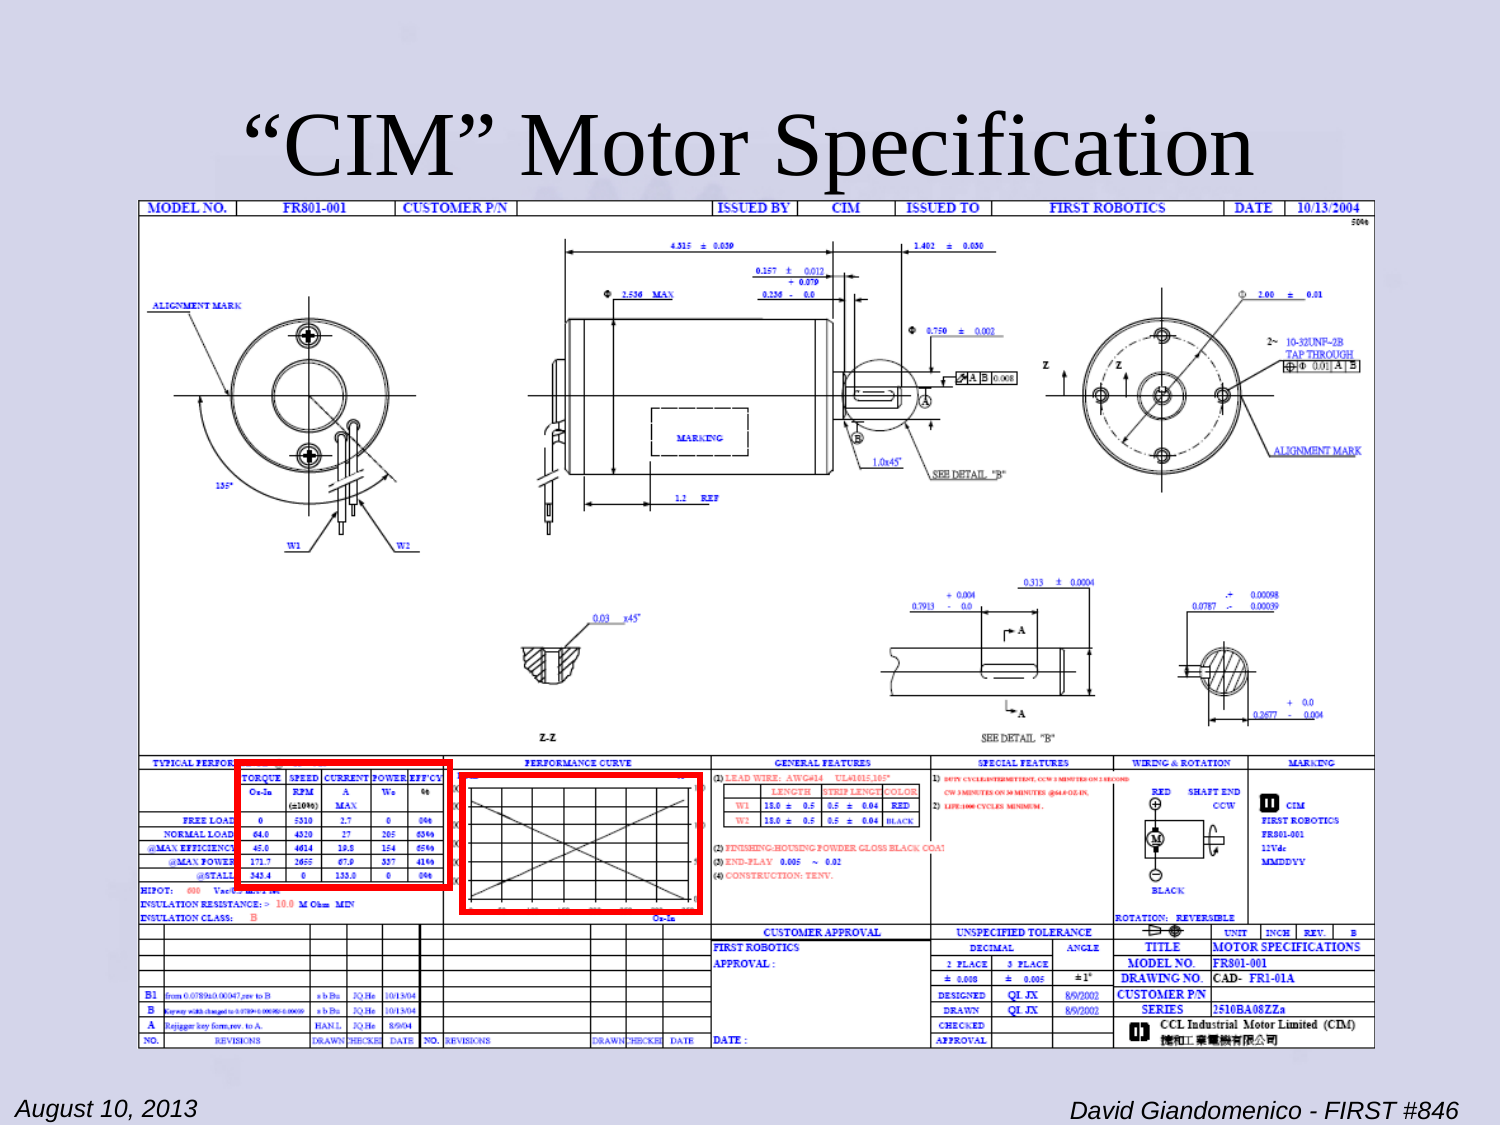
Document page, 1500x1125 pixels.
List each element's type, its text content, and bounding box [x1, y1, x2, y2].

title “CIM” Motor Specification [75, 45, 1425, 233]
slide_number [0, 1084, 351, 1125]
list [137, 199, 1376, 1049]
picture [0, 0, 1500, 1125]
footer David Giandomenico - FIRST #846 [999, 1087, 1476, 1125]
